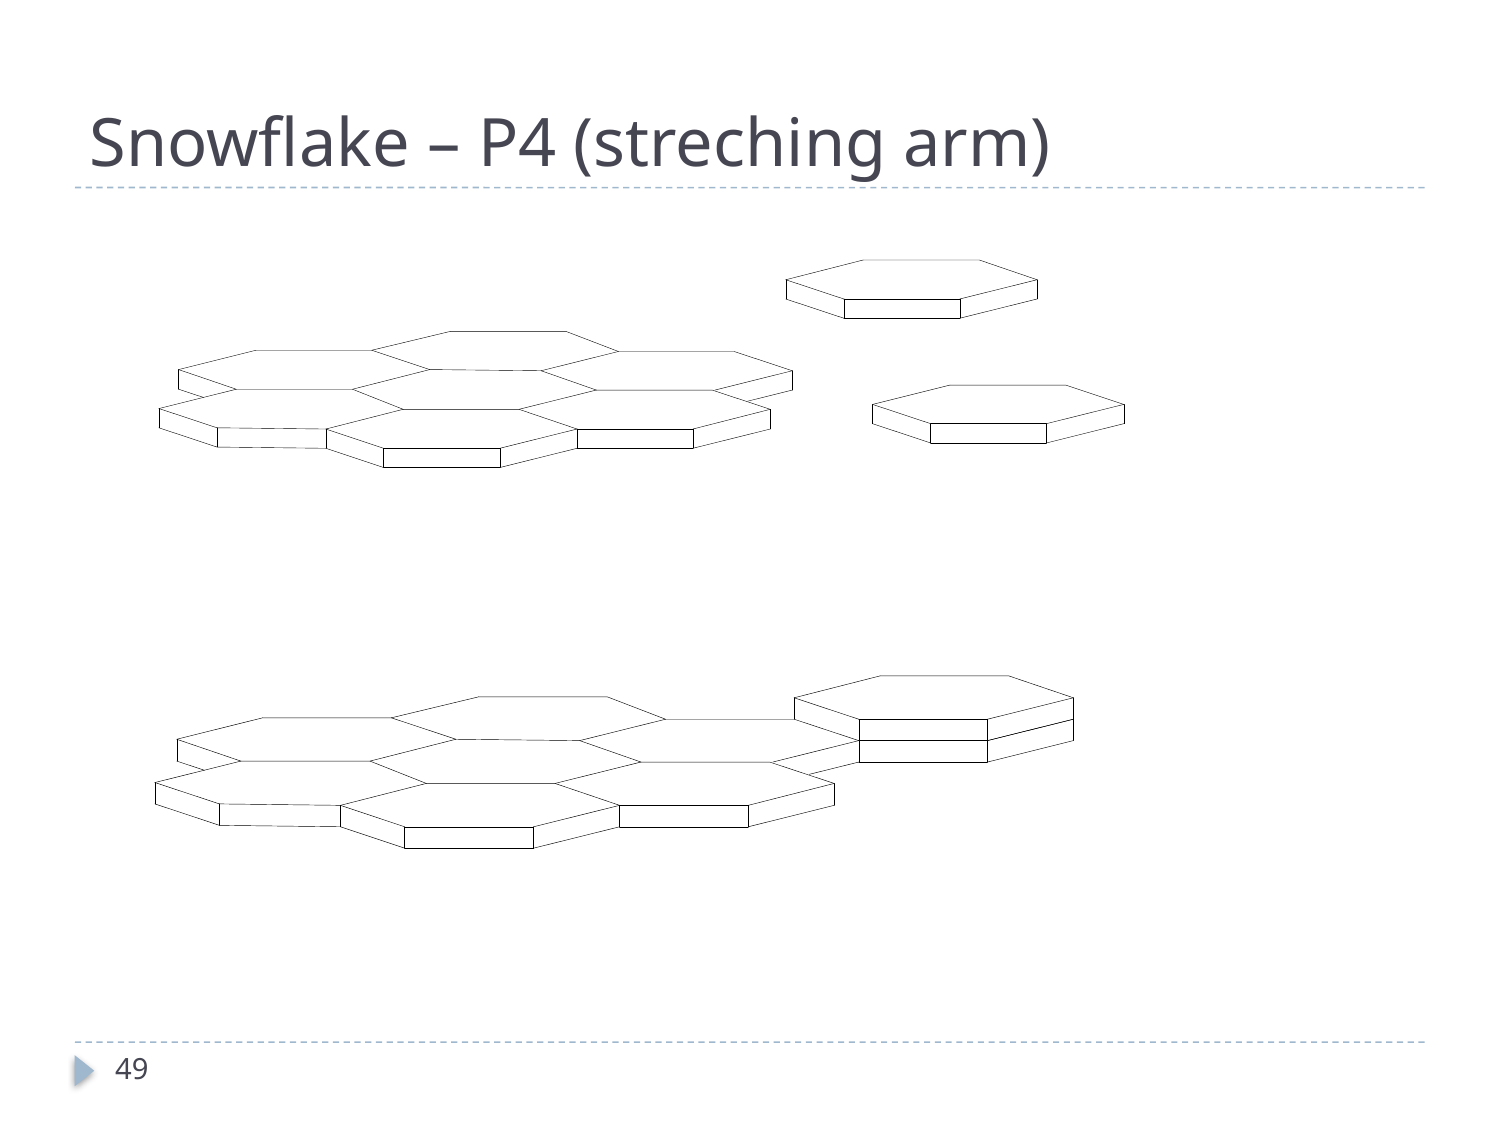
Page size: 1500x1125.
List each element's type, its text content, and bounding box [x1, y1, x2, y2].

slide_number 49 [100, 1042, 426, 1103]
title Snowflake – P4 (streching arm) [75, 24, 1425, 188]
picture [76, 585, 1500, 900]
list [88, 231, 1439, 514]
